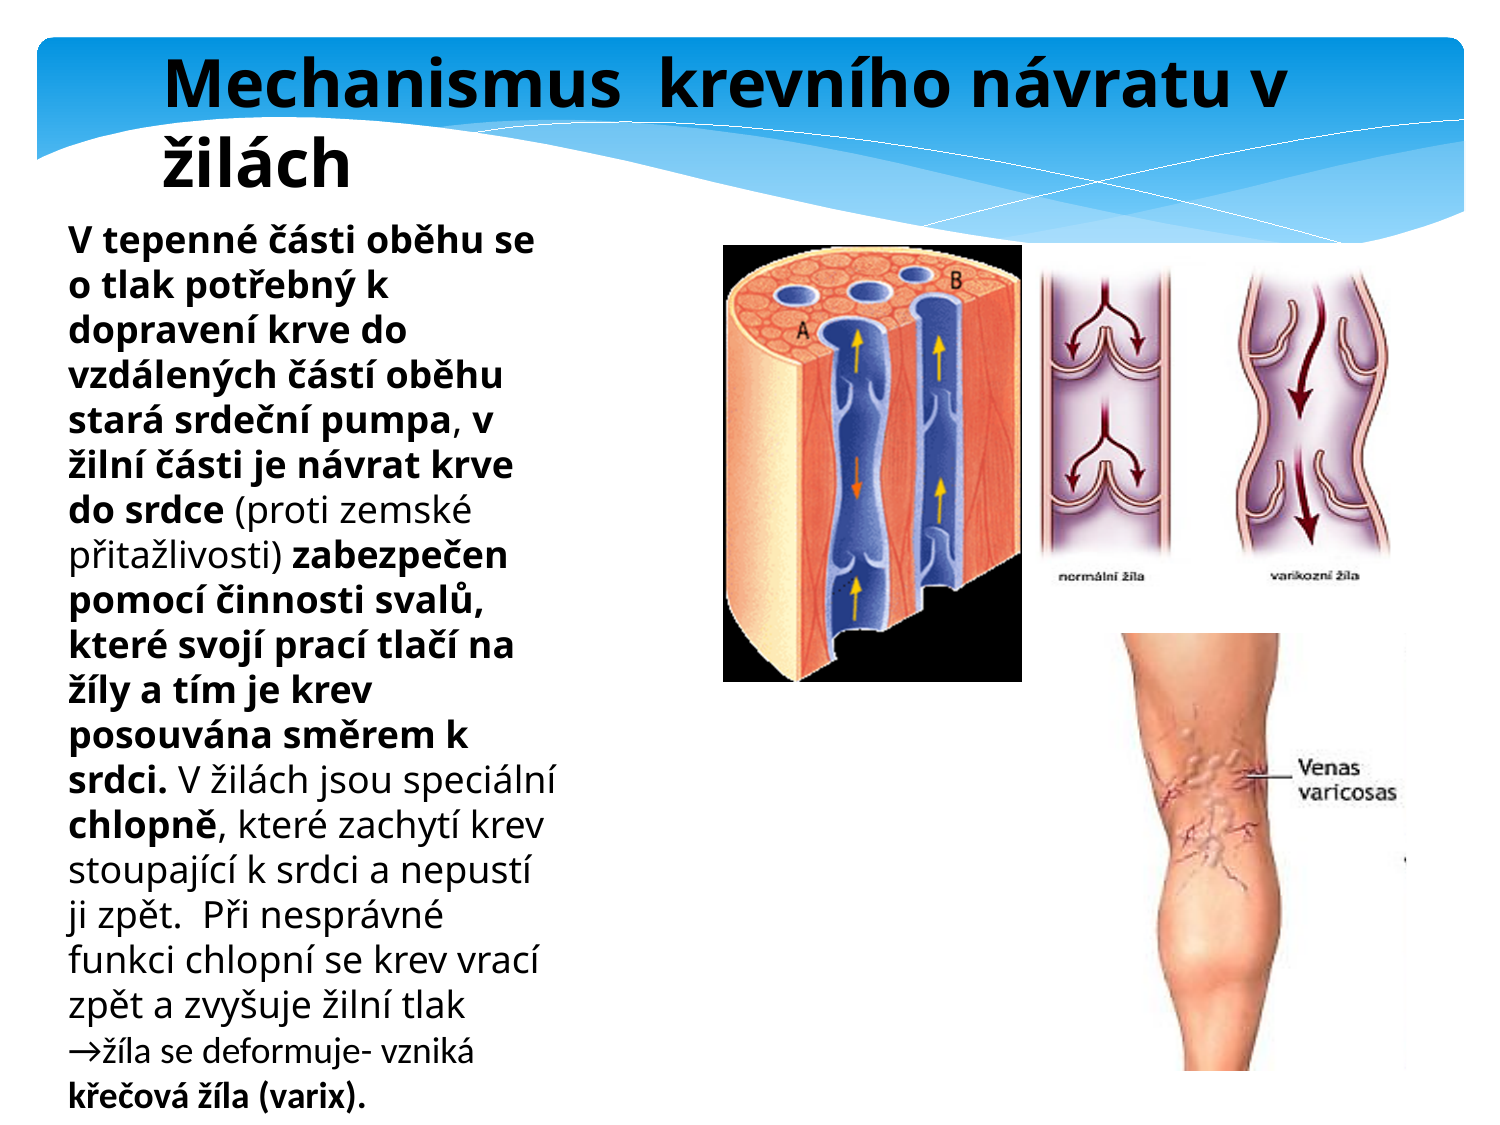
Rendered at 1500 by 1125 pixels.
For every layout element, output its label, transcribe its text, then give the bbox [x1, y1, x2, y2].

picture [853, 57, 867, 67]
picture [1029, 57, 1043, 67]
picture [204, 61, 218, 67]
picture [723, 243, 1406, 683]
picture [432, 58, 440, 65]
picture [169, 61, 182, 67]
picture [305, 58, 314, 67]
title Mechanismus krevního návratu v žilách [147, 90, 1405, 209]
list V tepenné části oběhu se o tlak potřebný k dopravení krve do vzdálených částí oběhu stará srdeční pumpa, v žilní části je návrat krve do srdce (proti zemské přitažlivosti) zabezpečen pomocí činnosti svalů, které svojí prací tlačí na žíly a tím je krev posouvána směrem k srdci. V žilách jsou speciální chlopně, které zachytí krev stoupající k srdci a nepustí ji zpět. Při nesprávné funkci chlopní se krev vrací zpět a zvyšuje žilní tlak →žíla se deformuje- vzniká křečová žíla (varix). [53, 208, 573, 1083]
picture [873, 58, 882, 67]
picture [1078, 633, 1407, 1071]
picture [663, 58, 672, 67]
